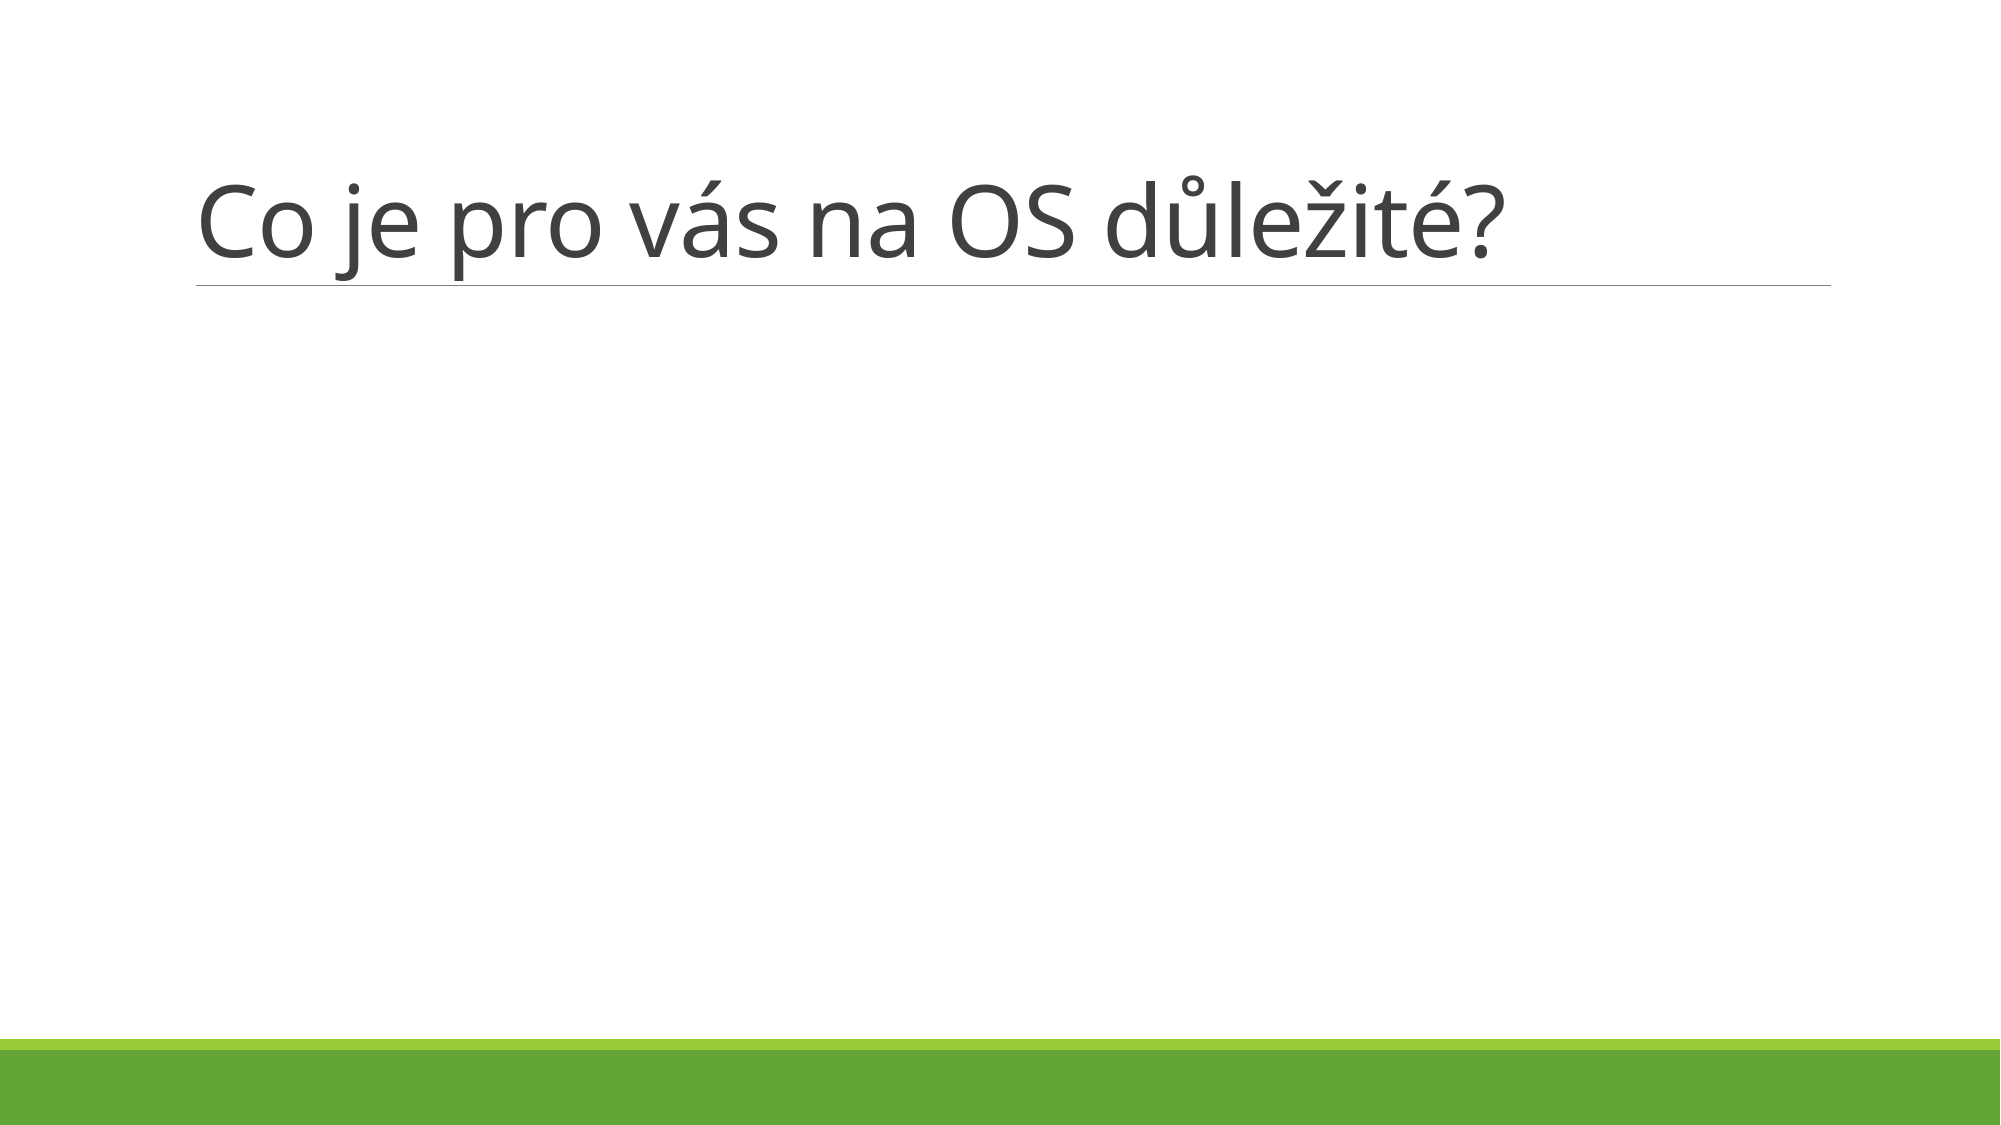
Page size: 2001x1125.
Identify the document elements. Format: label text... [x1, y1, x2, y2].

title Co je pro vás na OS důležité? [180, 47, 1830, 285]
